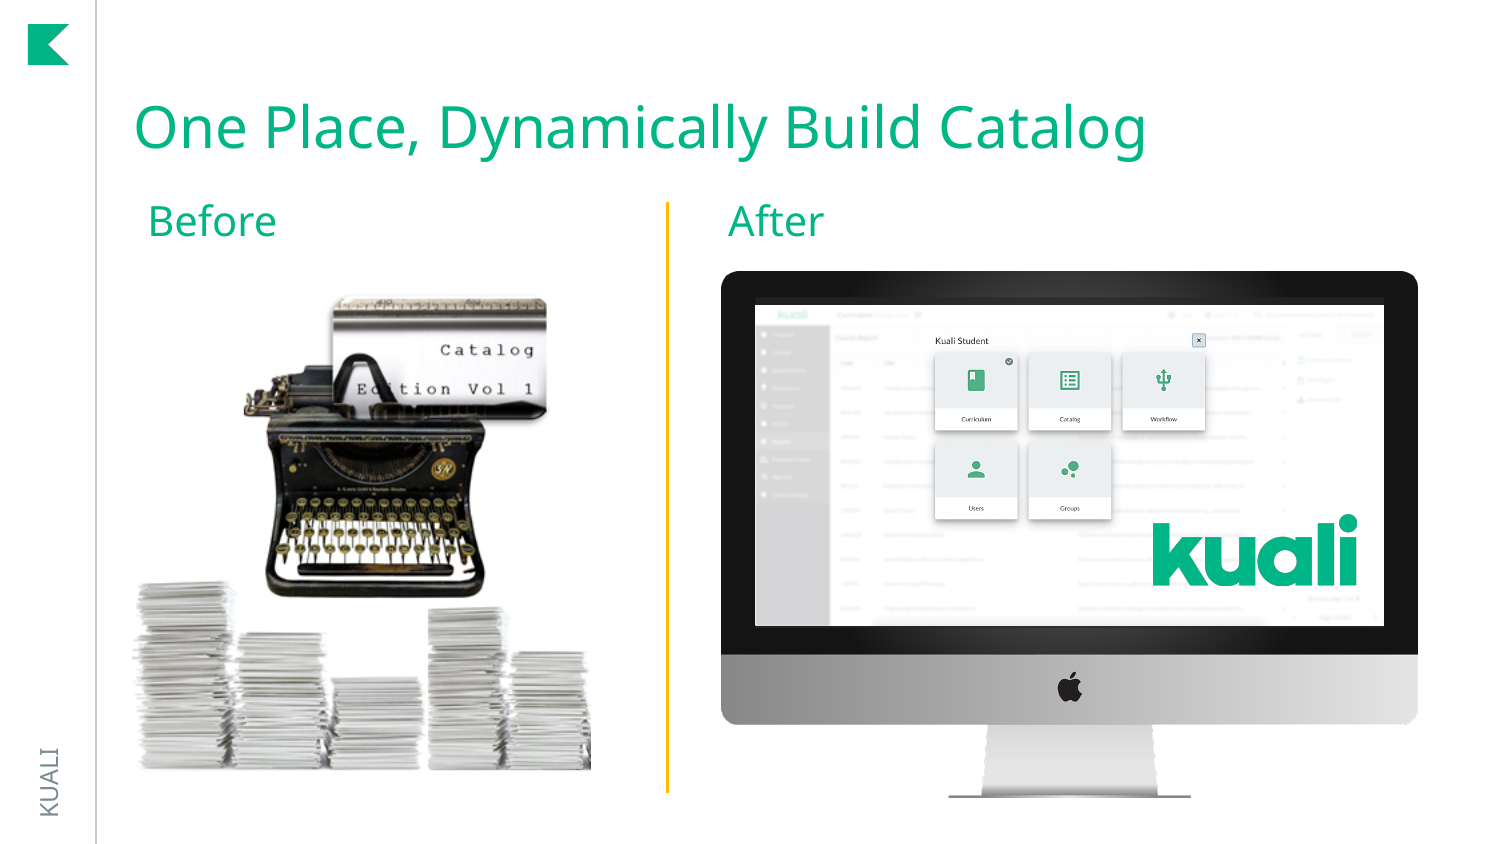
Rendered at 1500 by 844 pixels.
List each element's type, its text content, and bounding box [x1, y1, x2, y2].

picture [132, 271, 591, 773]
text_box After [713, 179, 899, 251]
text_box One Place, Dynamically Build Catalog [118, 75, 1268, 174]
title KUALI [11, 89, 85, 834]
picture [27, 24, 69, 65]
text_box Before [132, 179, 643, 251]
picture [721, 271, 1418, 798]
